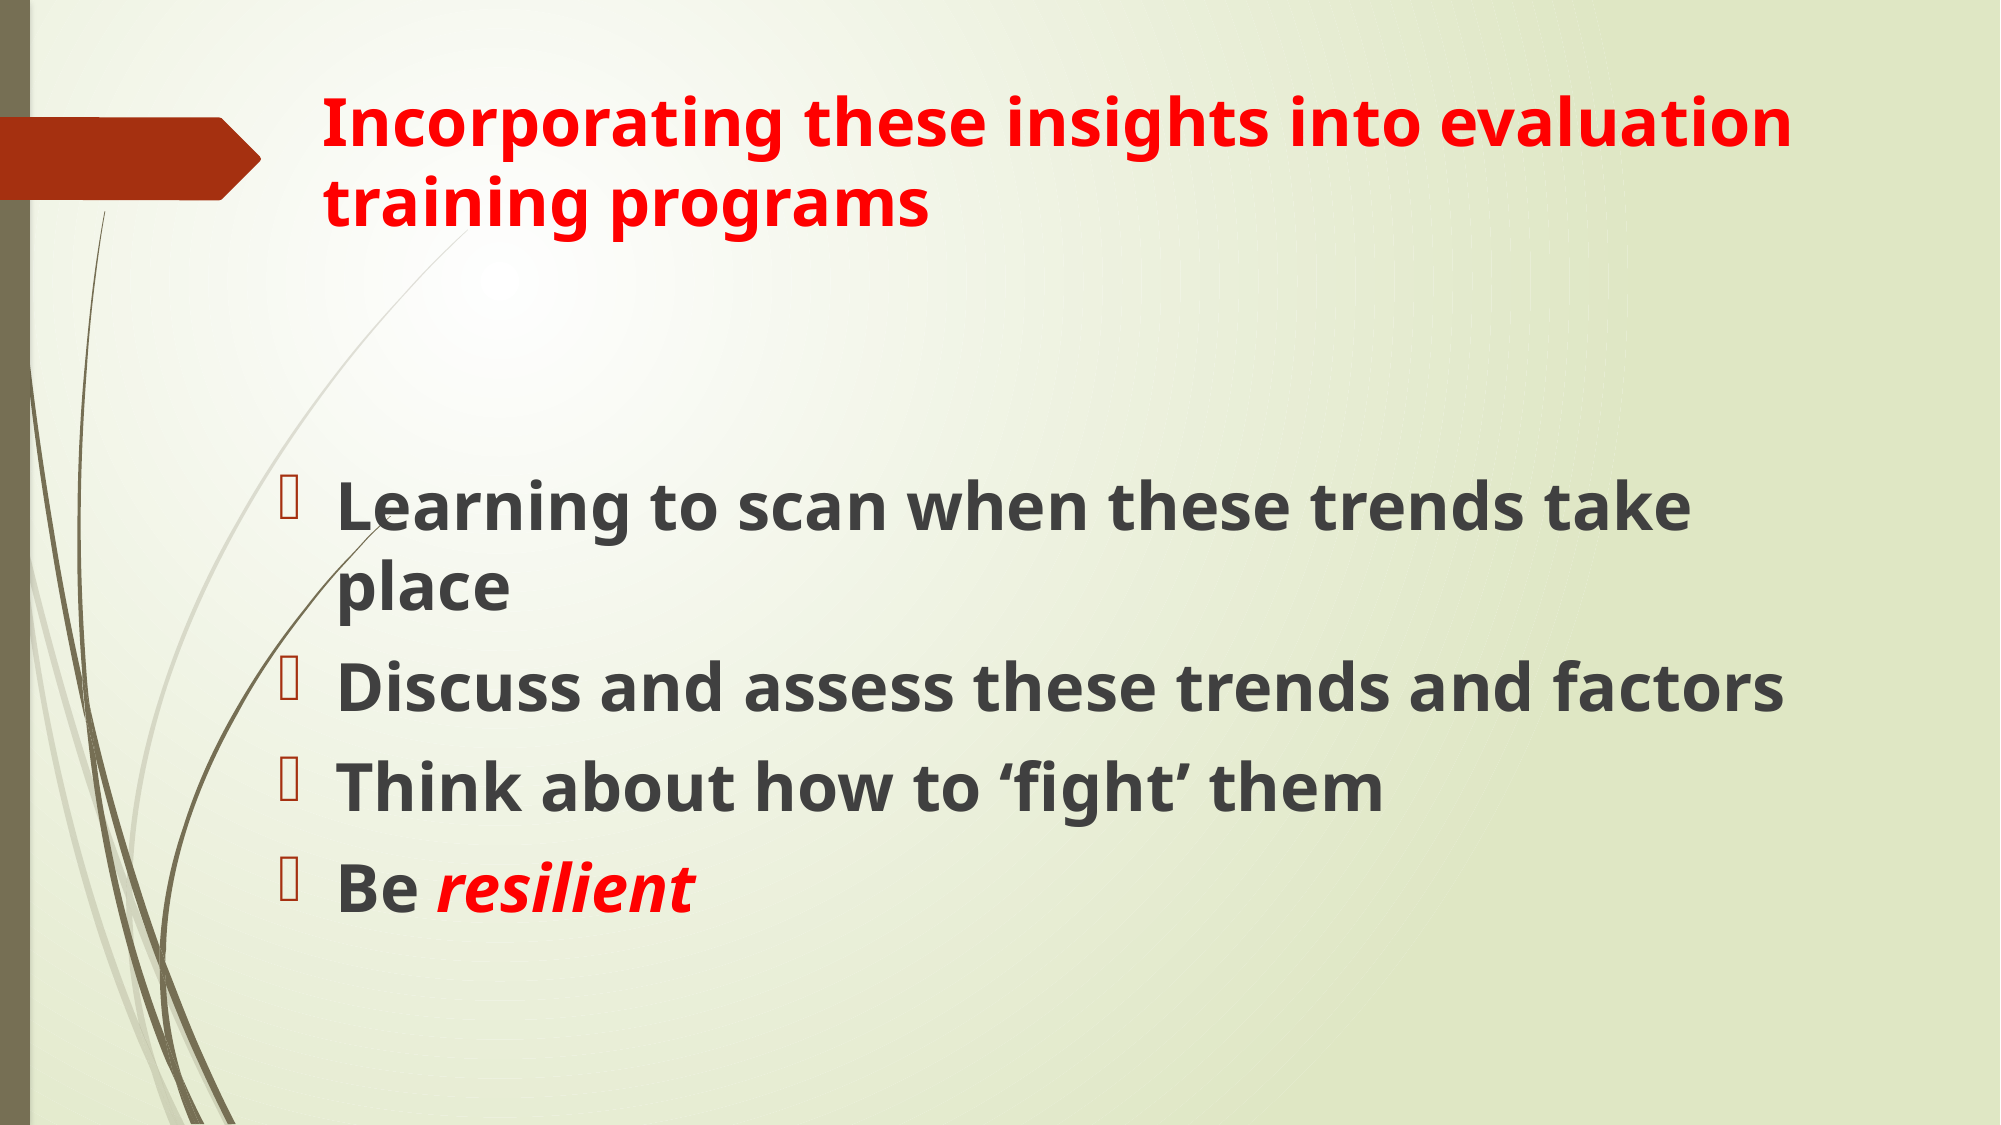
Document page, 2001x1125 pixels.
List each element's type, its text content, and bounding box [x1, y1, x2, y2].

title Incorporating these insights into evaluation training programs [307, 72, 1980, 283]
list Learning to scan when these trends take place Discuss and assess these trends and factors Think about how to ‘fight’ them Be resilient [263, 456, 1853, 1010]
